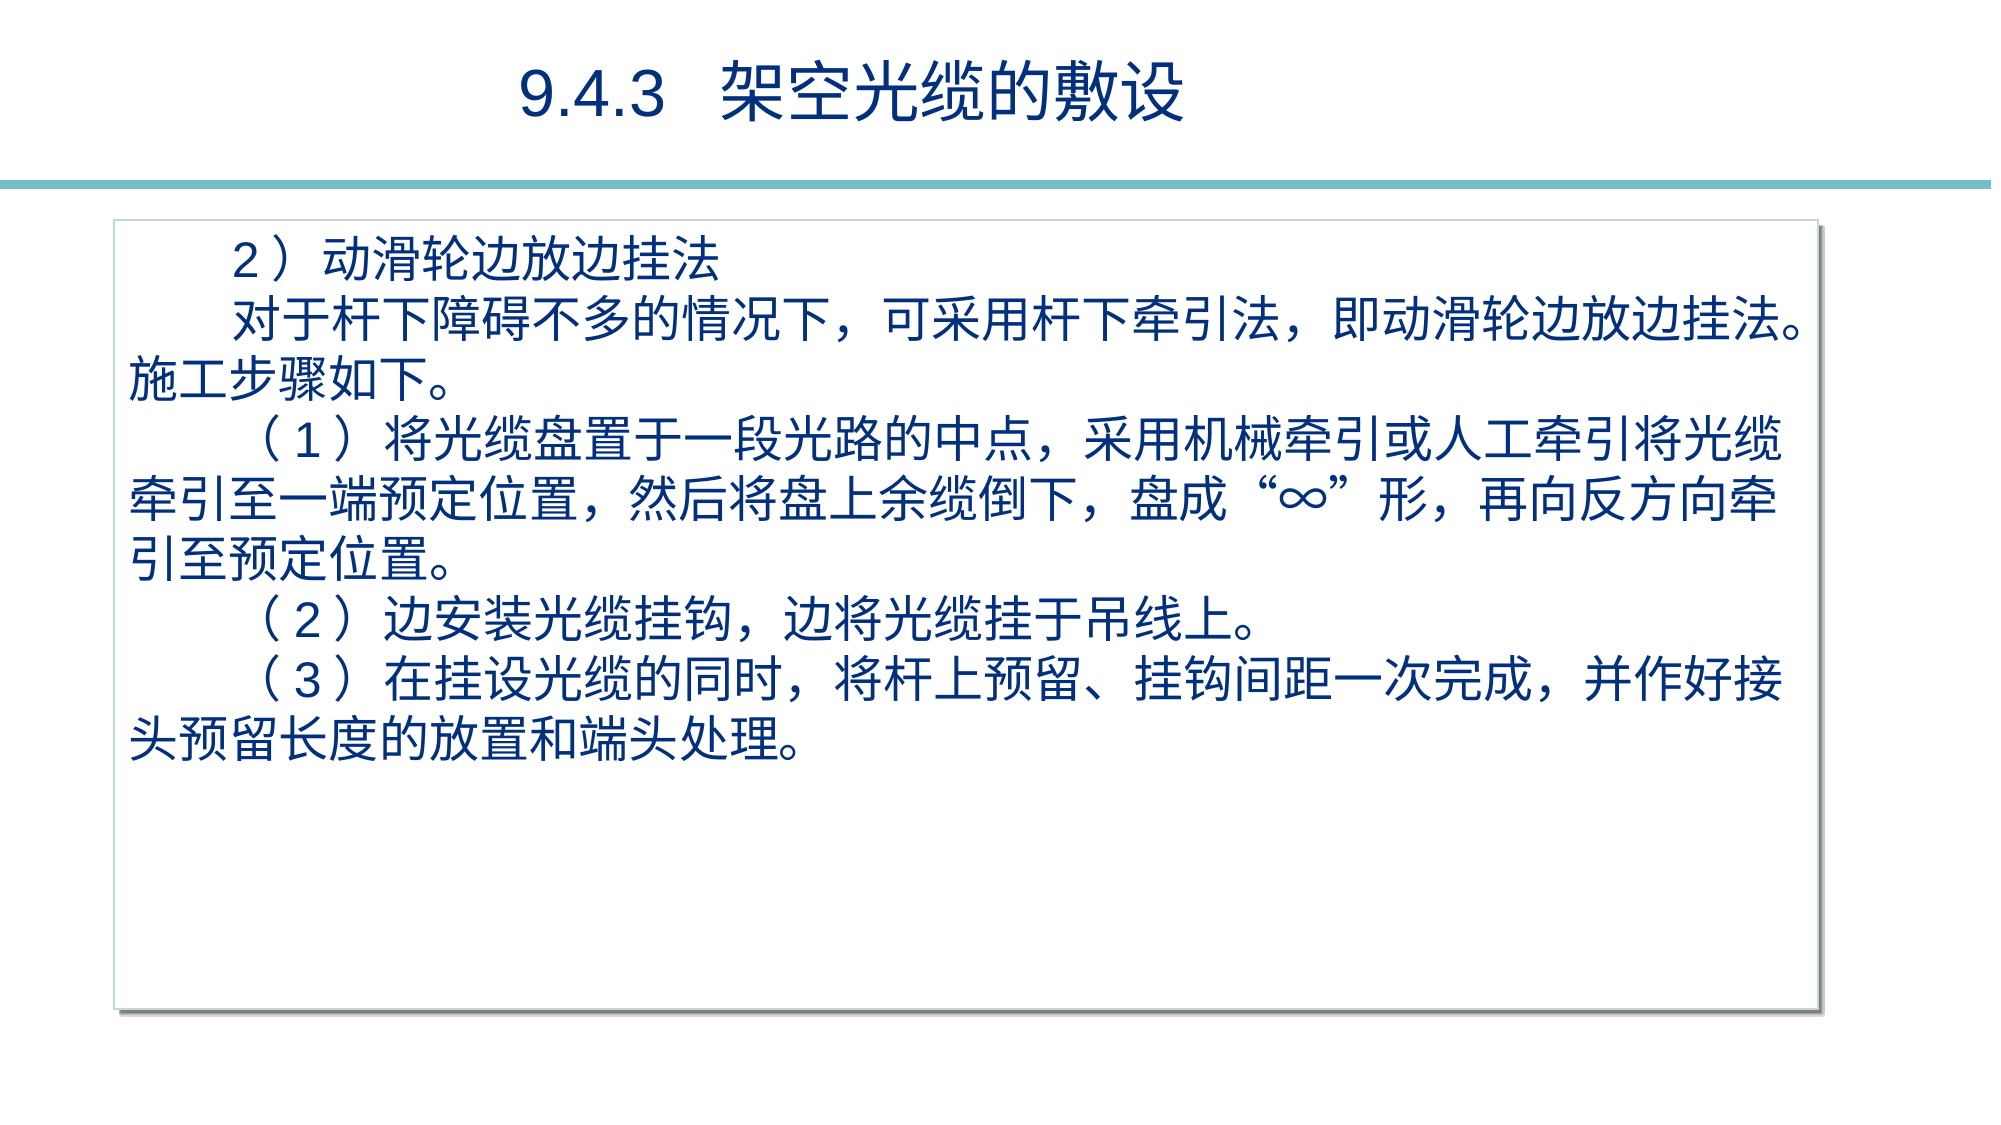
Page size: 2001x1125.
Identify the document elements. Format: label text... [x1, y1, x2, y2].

text_box 2）动滑轮边放边挂法 对于杆下障碍不多的情况下，可采用杆下牵引法，即动滑轮边放边挂法。施工步骤如下。 （1）将光缆盘置于一段光路的中点，采用机械牵引或人工牵引将光缆牵引至一端预定位置，然后将盘上余缆倒下，盘成“∞”形，再向反方向牵引至预定位置。 （2）边安装光缆挂钩，边将光缆挂于吊线上。 （3）在挂设光缆的同时，将杆上预留、挂钩间距一次完成，并作好接头预留长度的放置和端头处理。 [114, 219, 1818, 1010]
text_box 9.4.3 架空光缆的敷设 [503, 42, 1633, 138]
